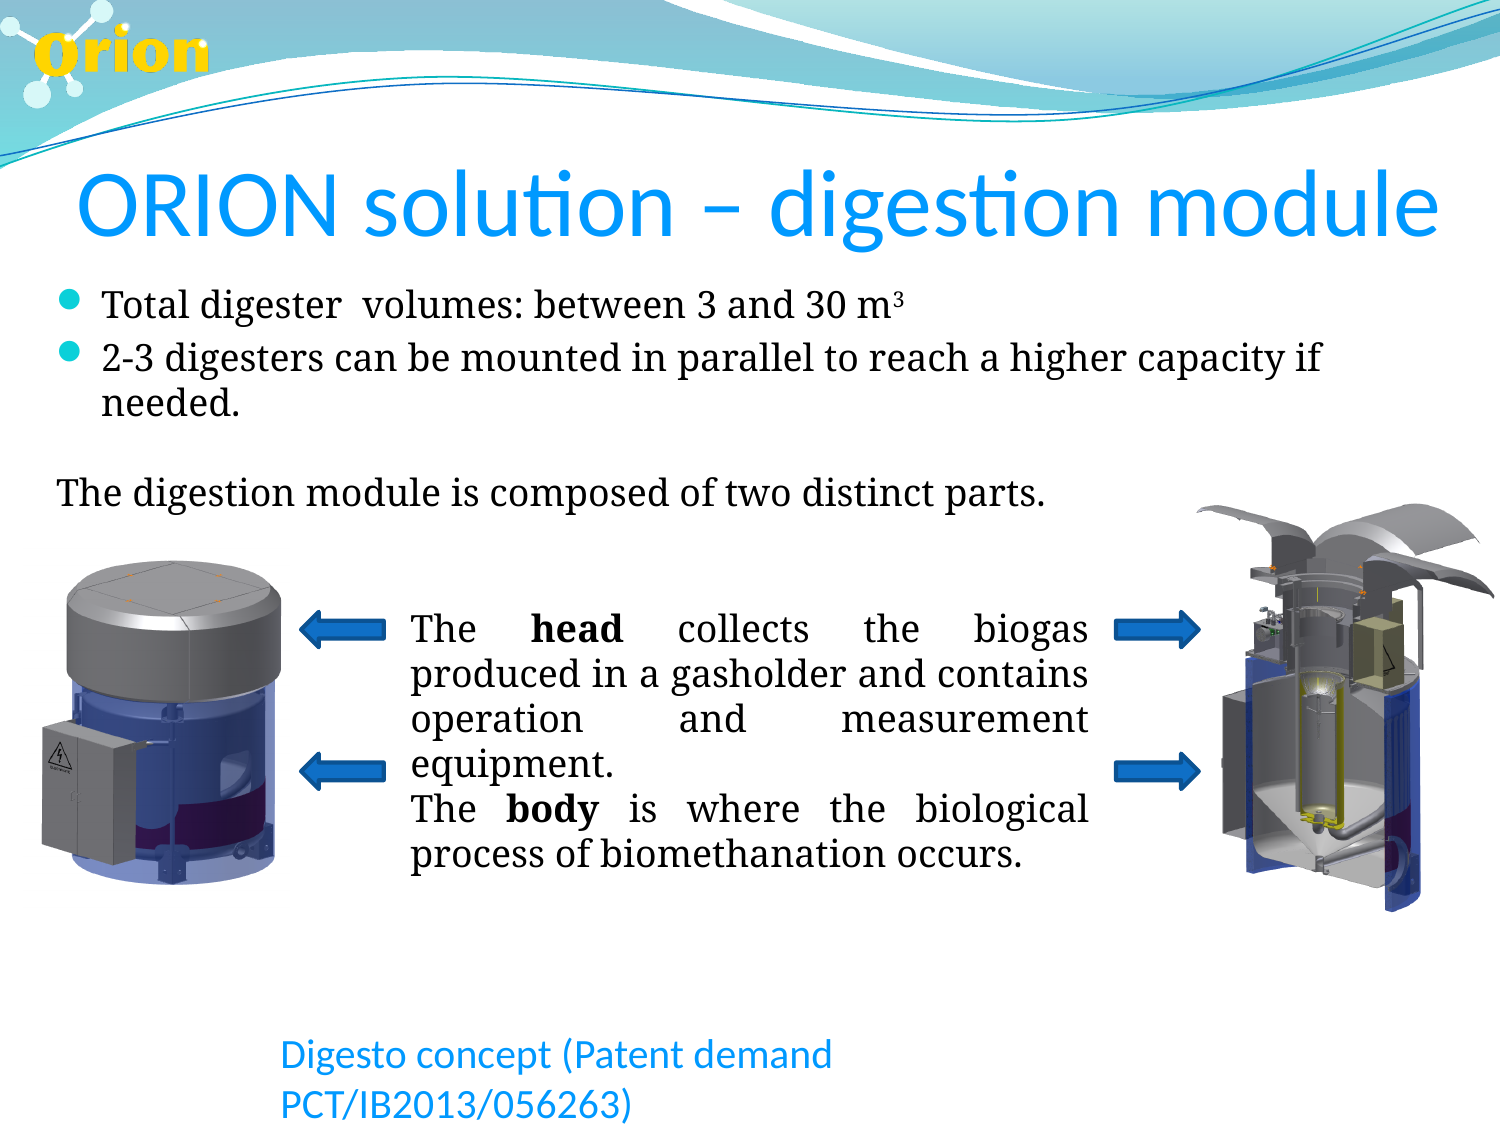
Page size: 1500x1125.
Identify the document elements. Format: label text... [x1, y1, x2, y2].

text_box [1113, 753, 1179, 790]
text_box ORION solution – digestion module [76, 151, 1500, 256]
text_box [298, 751, 386, 791]
text_box [298, 609, 386, 650]
text_box The head collects the biogas produced in a gasholder and contains operation and measurement equipment. The body is where the biological process of biomethanation occurs. [395, 597, 1105, 883]
text_box Total digester volumes: between 3 and 30 m3 2-3 digesters can be mounted in parallel to reach a higher capacity if needed. The digestion module is composed of two distinct parts. [41, 273, 1365, 522]
text_box [1113, 611, 1179, 648]
picture [23, 530, 290, 908]
text_box Digesto concept (Patent demand PCT/IB2013/056263) [265, 1019, 1211, 1125]
text_box [76, 140, 1424, 244]
picture [1186, 493, 1497, 918]
